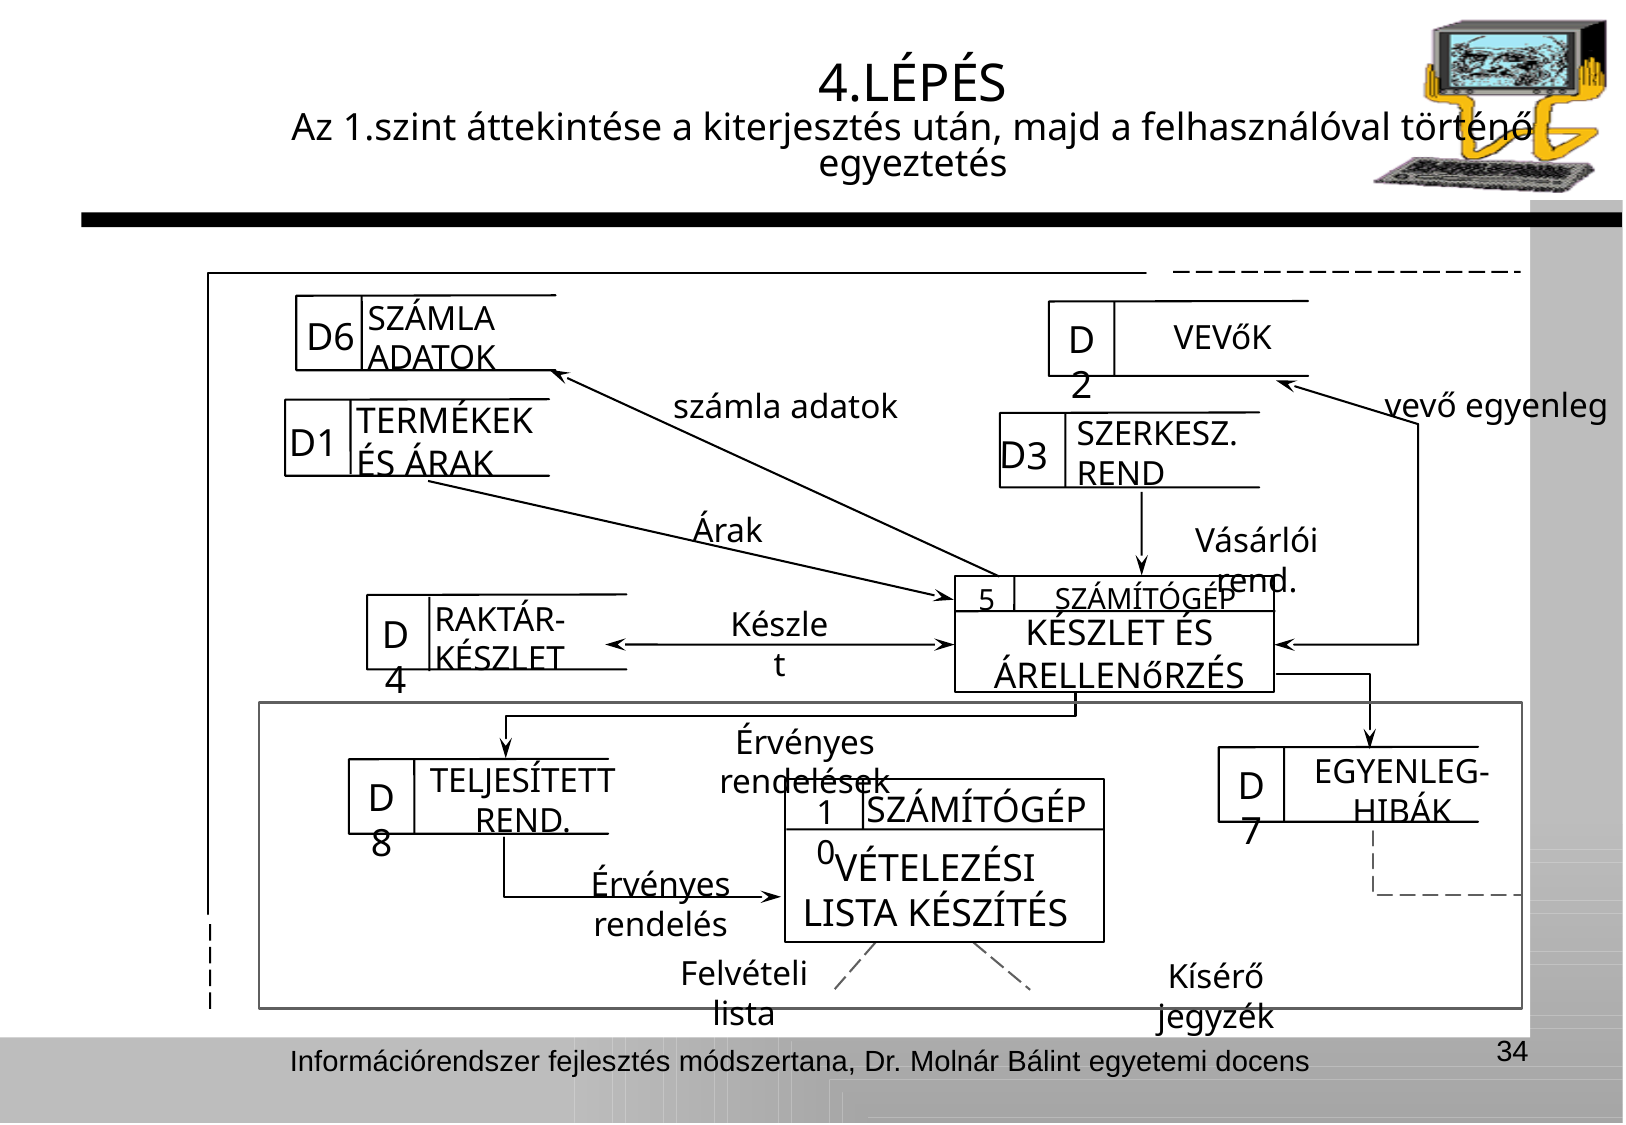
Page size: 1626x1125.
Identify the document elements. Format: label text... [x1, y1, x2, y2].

text_box vevő egyenleg [1521, 383, 1619, 453]
slide_number 34 [1164, 1024, 1544, 1103]
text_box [208, 271, 1521, 1015]
list 4.LÉPÉS Az 1.szint áttekintése a kiterjesztés után, majd a felhasználóval történő egyeztetés [203, 61, 1623, 191]
footer Információrendszer fejlesztés módszertana, Dr. Molnár Bálint egyetemi docens [233, 1034, 1368, 1125]
text_box [557, 1022, 1068, 1108]
text_box [127, 1022, 462, 1108]
text_box EGYENLEG- HIBÁK [1521, 749, 1532, 833]
picture [1362, 0, 1625, 200]
